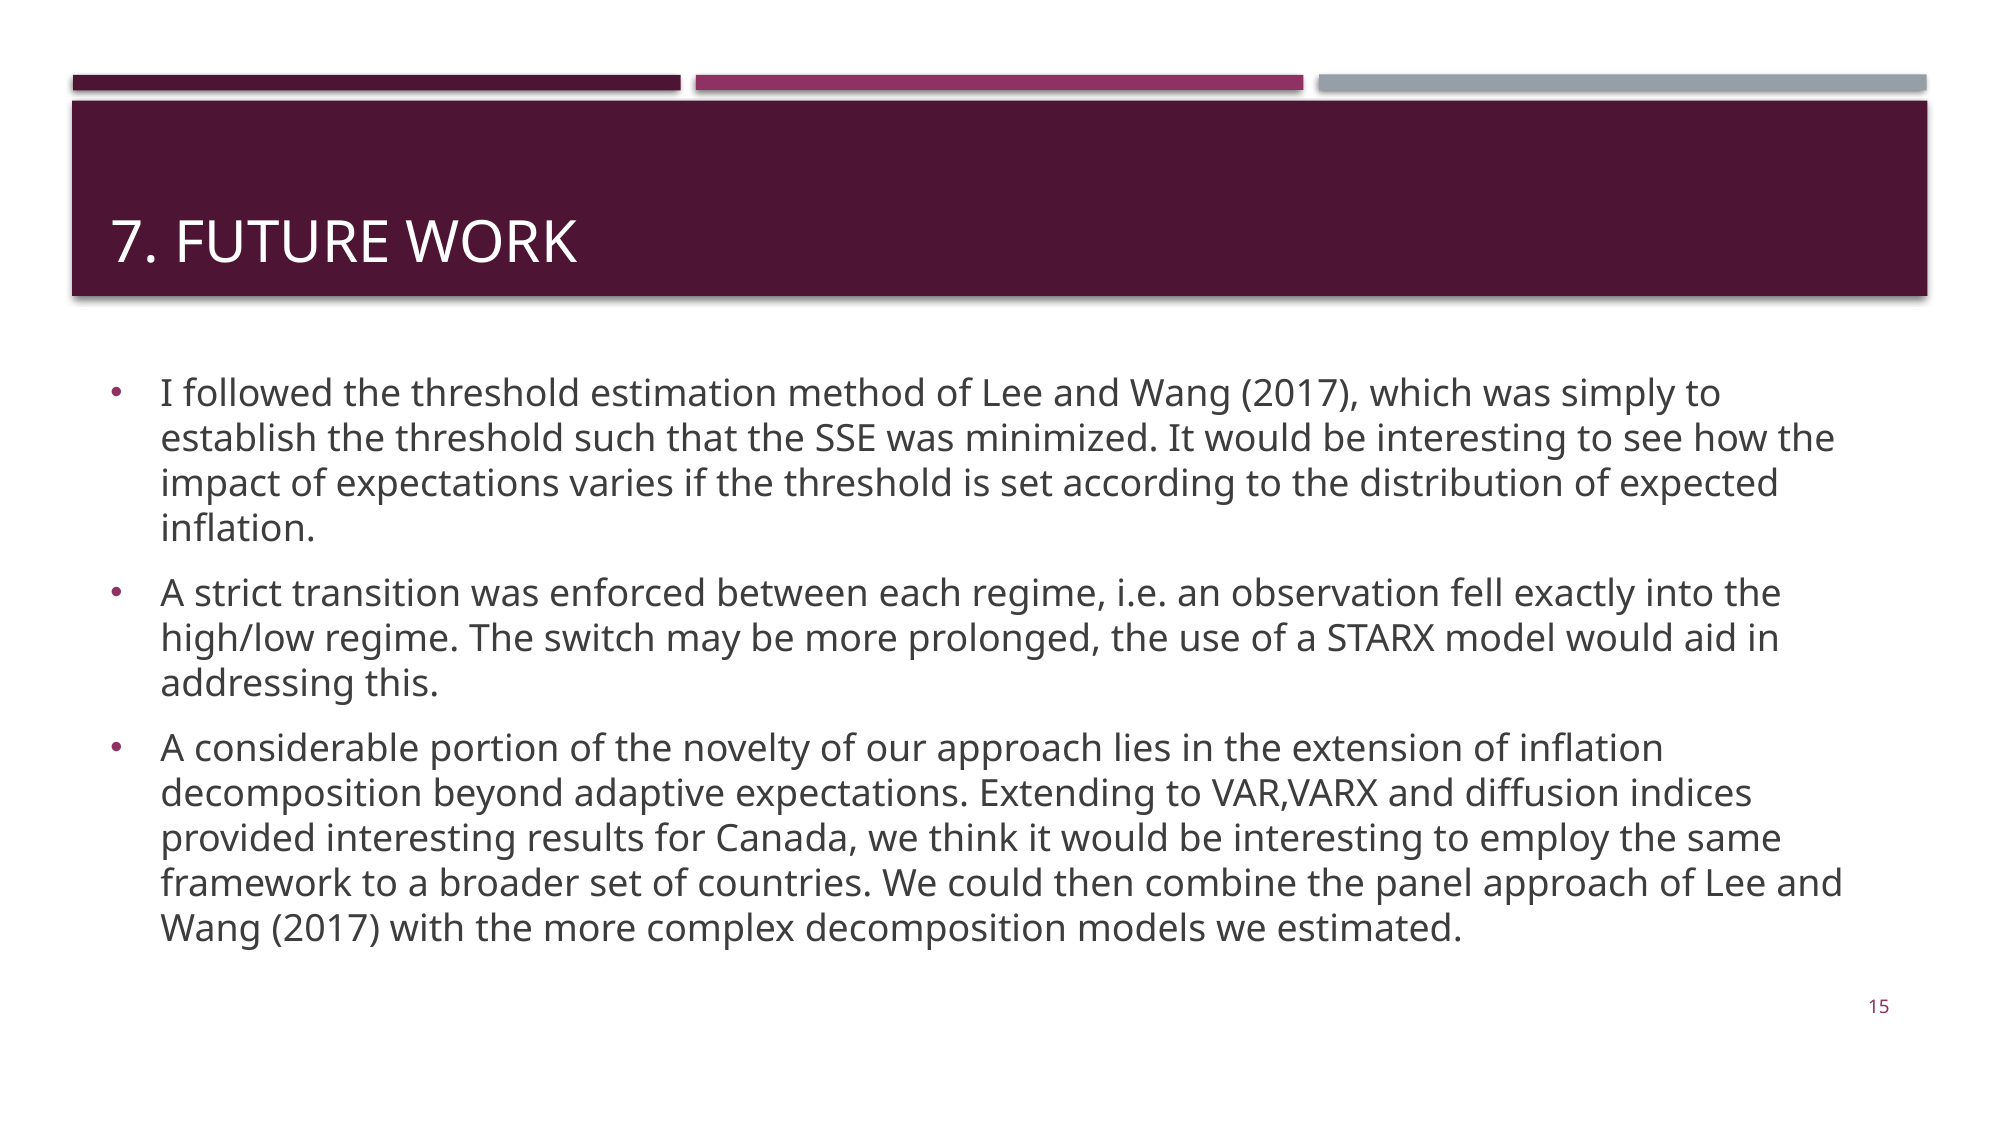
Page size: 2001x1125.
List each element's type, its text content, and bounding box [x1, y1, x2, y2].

title 7. Future work [95, 115, 1905, 282]
slide_number 15 [1732, 977, 1905, 1037]
list I followed the threshold estimation method of Lee and Wang (2017), which was simply to establish the threshold such that the SSE was minimized. It would be interesting to see how the impact of expectations varies if the threshold is set according to the distribution of expected inflation. A strict transition was enforced between each regime, i.e. an observation fell exactly into the high/low regime. The switch may be more prolonged, the use of a STARX model would aid in addressing this. A considerable portion of the novelty of our approach lies in the extension of inflation decomposition beyond adaptive expectations. Extending to VAR,VARX and diffusion indices provided interesting results for Canada, we think it would be interesting to employ the same framework to a broader set of countries. We could then combine the panel approach of Lee and Wang (2017) with the more complex decomposition models we estimated. [95, 357, 1905, 962]
